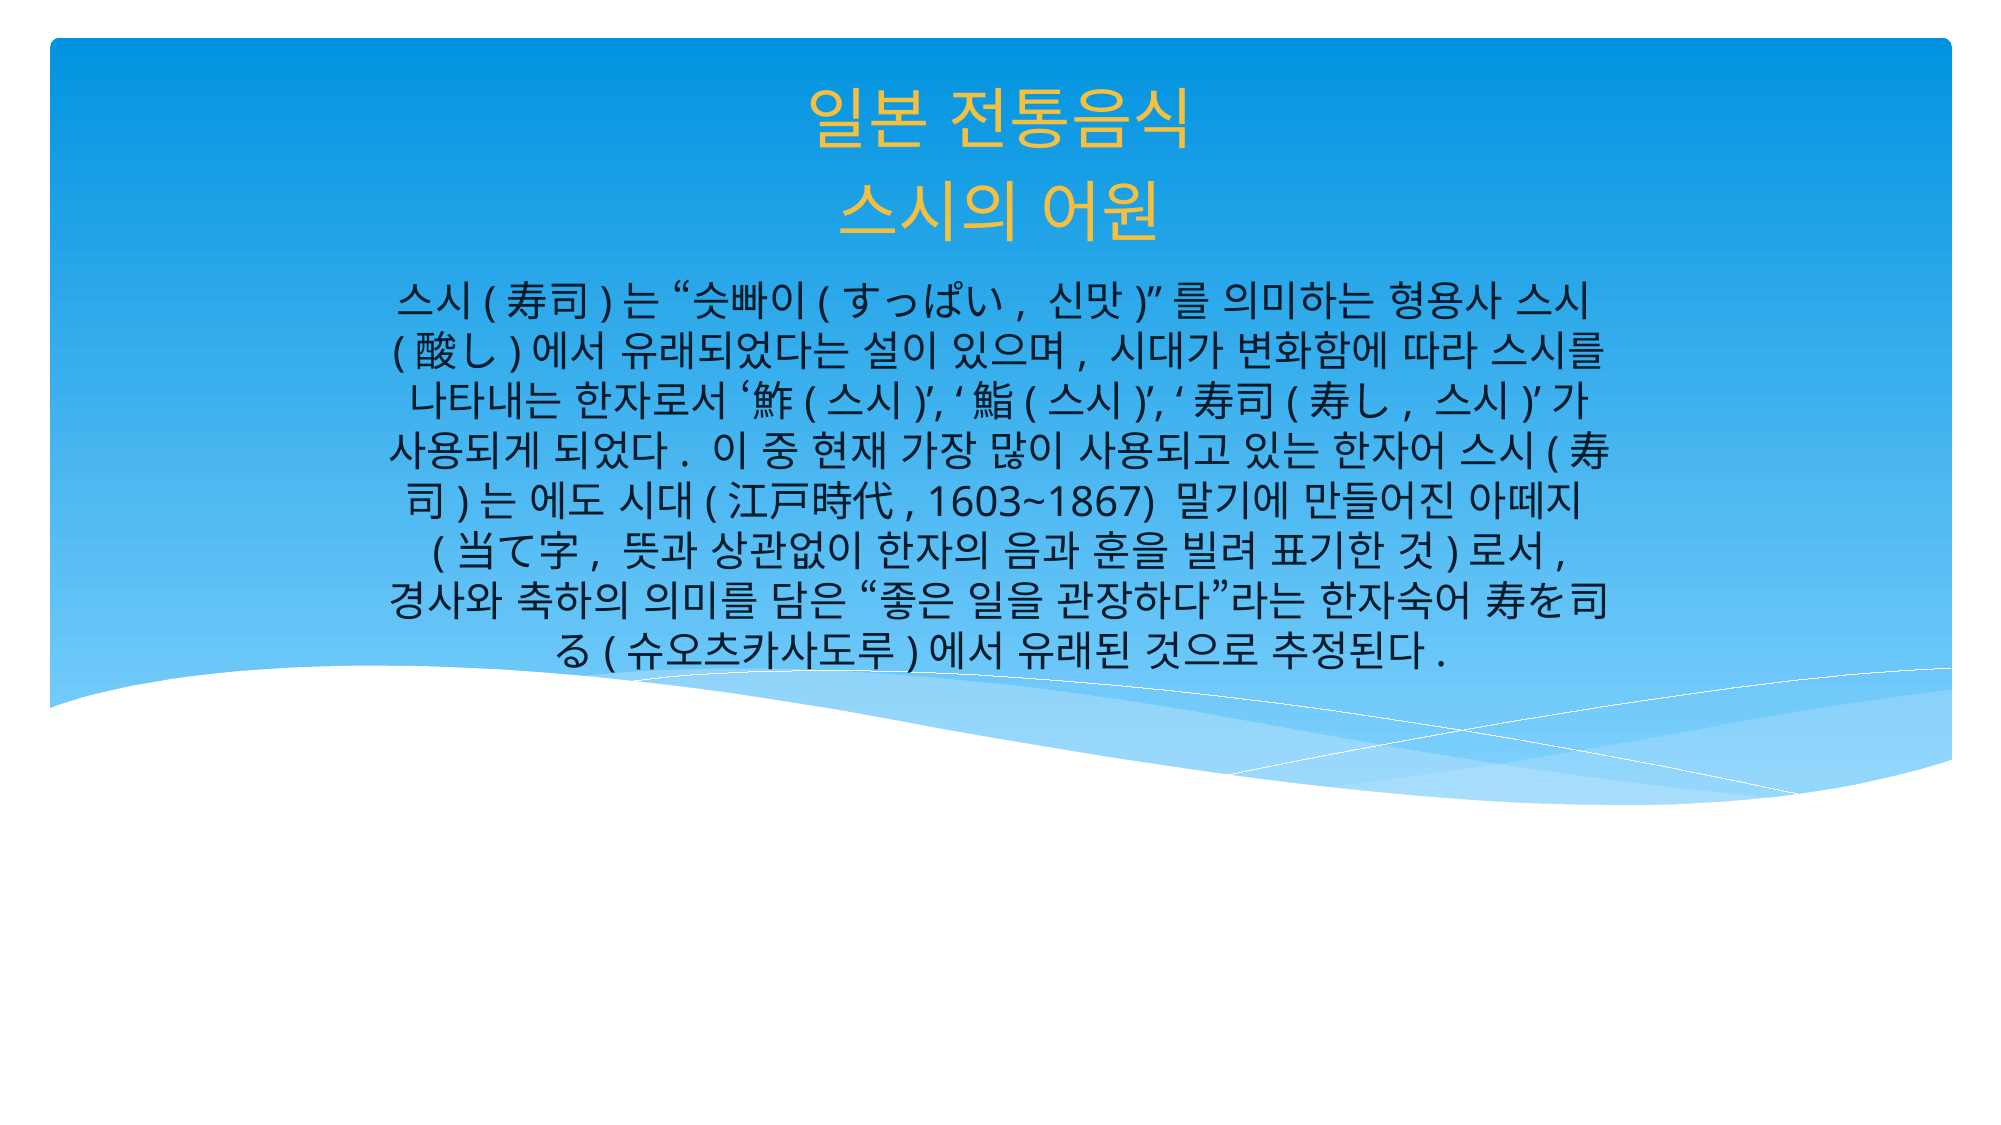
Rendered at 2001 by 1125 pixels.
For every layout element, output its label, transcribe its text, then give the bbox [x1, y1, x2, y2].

title 스시(寿司)는 “슷빠이(すっぱい, 신맛)”를 의미하는 형용사 스시(酸し)에서 유래되었다는 설이 있으며, 시대가 변화함에 따라 스시를 나타내는 한자로서 ‘鮓(스시)’, ‘鮨(스시)’, ‘寿司(寿し, 스시)’가 사용되게 되었다. 이 중 현재 가장 많이 사용되고 있는 한자어 스시(寿司)는 에도 시대(江戸時代, 1603~1867) 말기에 만들어진 아떼지(当て字, 뜻과 상관없이 한자의 음과 훈을 빌려 표기한 것)로서, 경사와 축하의 의미를 담은 “좋은 일을 관장하다”라는 한자숙어 寿を司る(슈오츠카사도루)에서 유래된 것으로 추정된다. [362, 267, 1638, 1083]
list 일본 전통음식 스시의 어원 [474, 52, 1528, 258]
